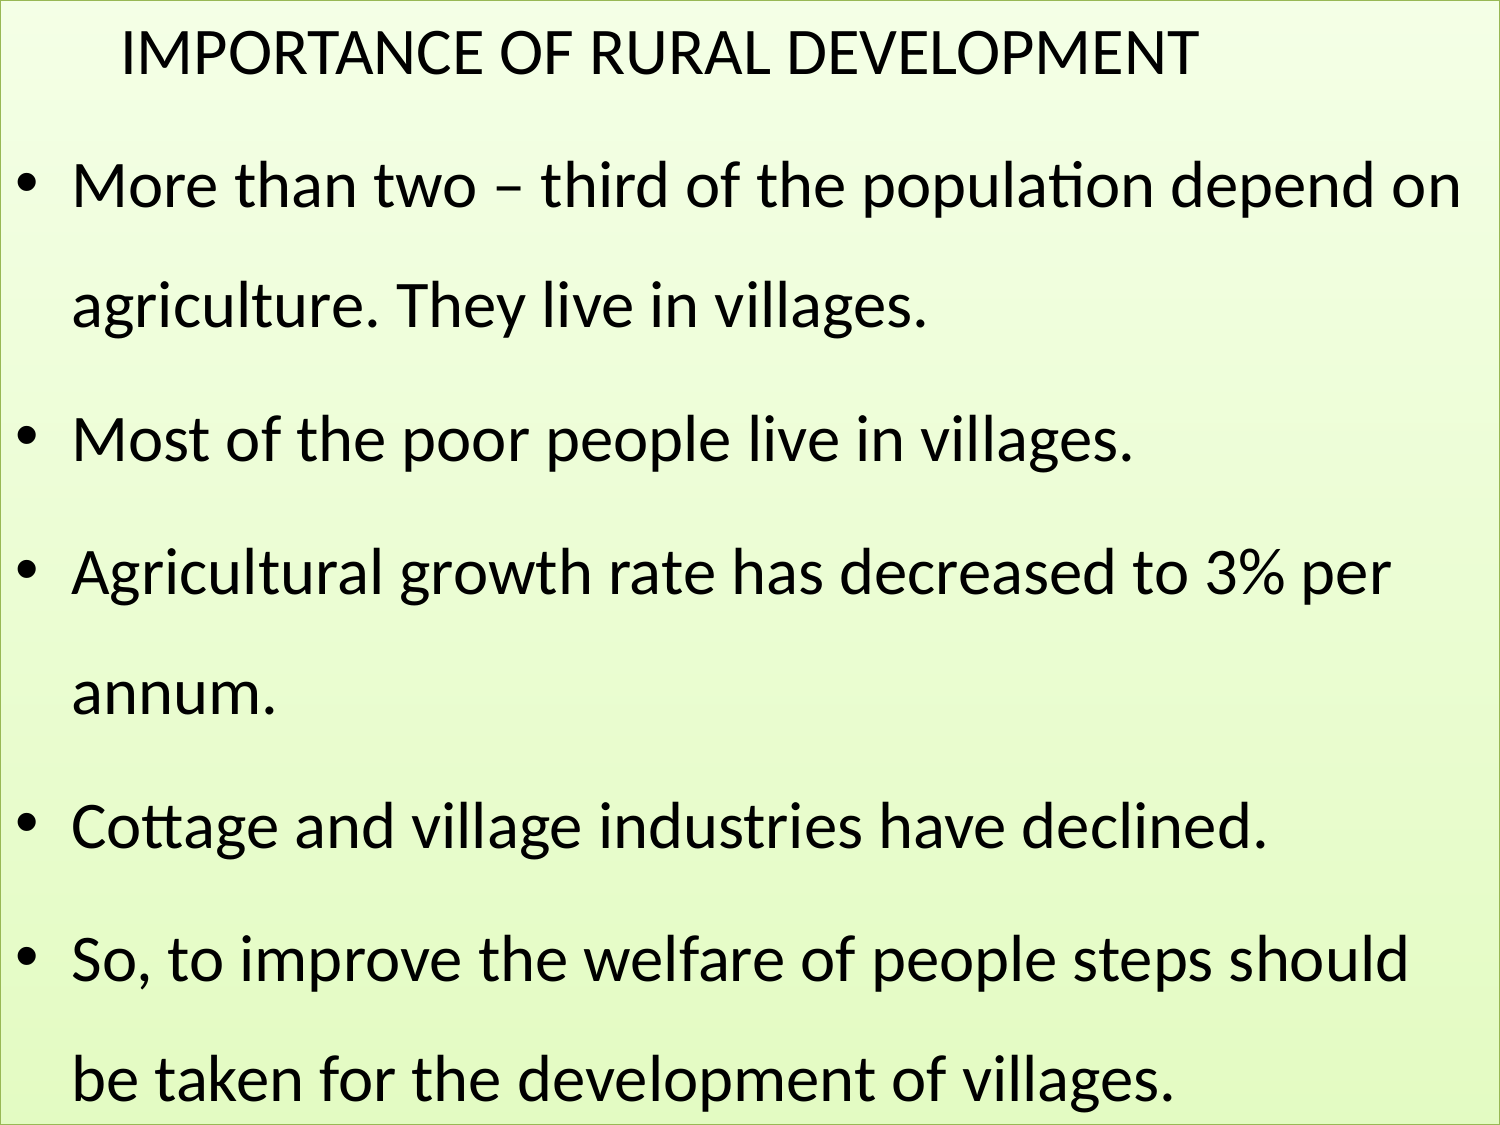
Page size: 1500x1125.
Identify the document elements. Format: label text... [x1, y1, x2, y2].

list IMPORTANCE OF RURAL DEVELOPMENT More than two – third of the population depend on agriculture. They live in villages. Most of the poor people live in villages. Agricultural growth rate has decreased to 3% per annum. Cottage and village industries have declined. So, to improve the welfare of people steps should be taken for the development of villages. [0, 0, 1500, 1125]
